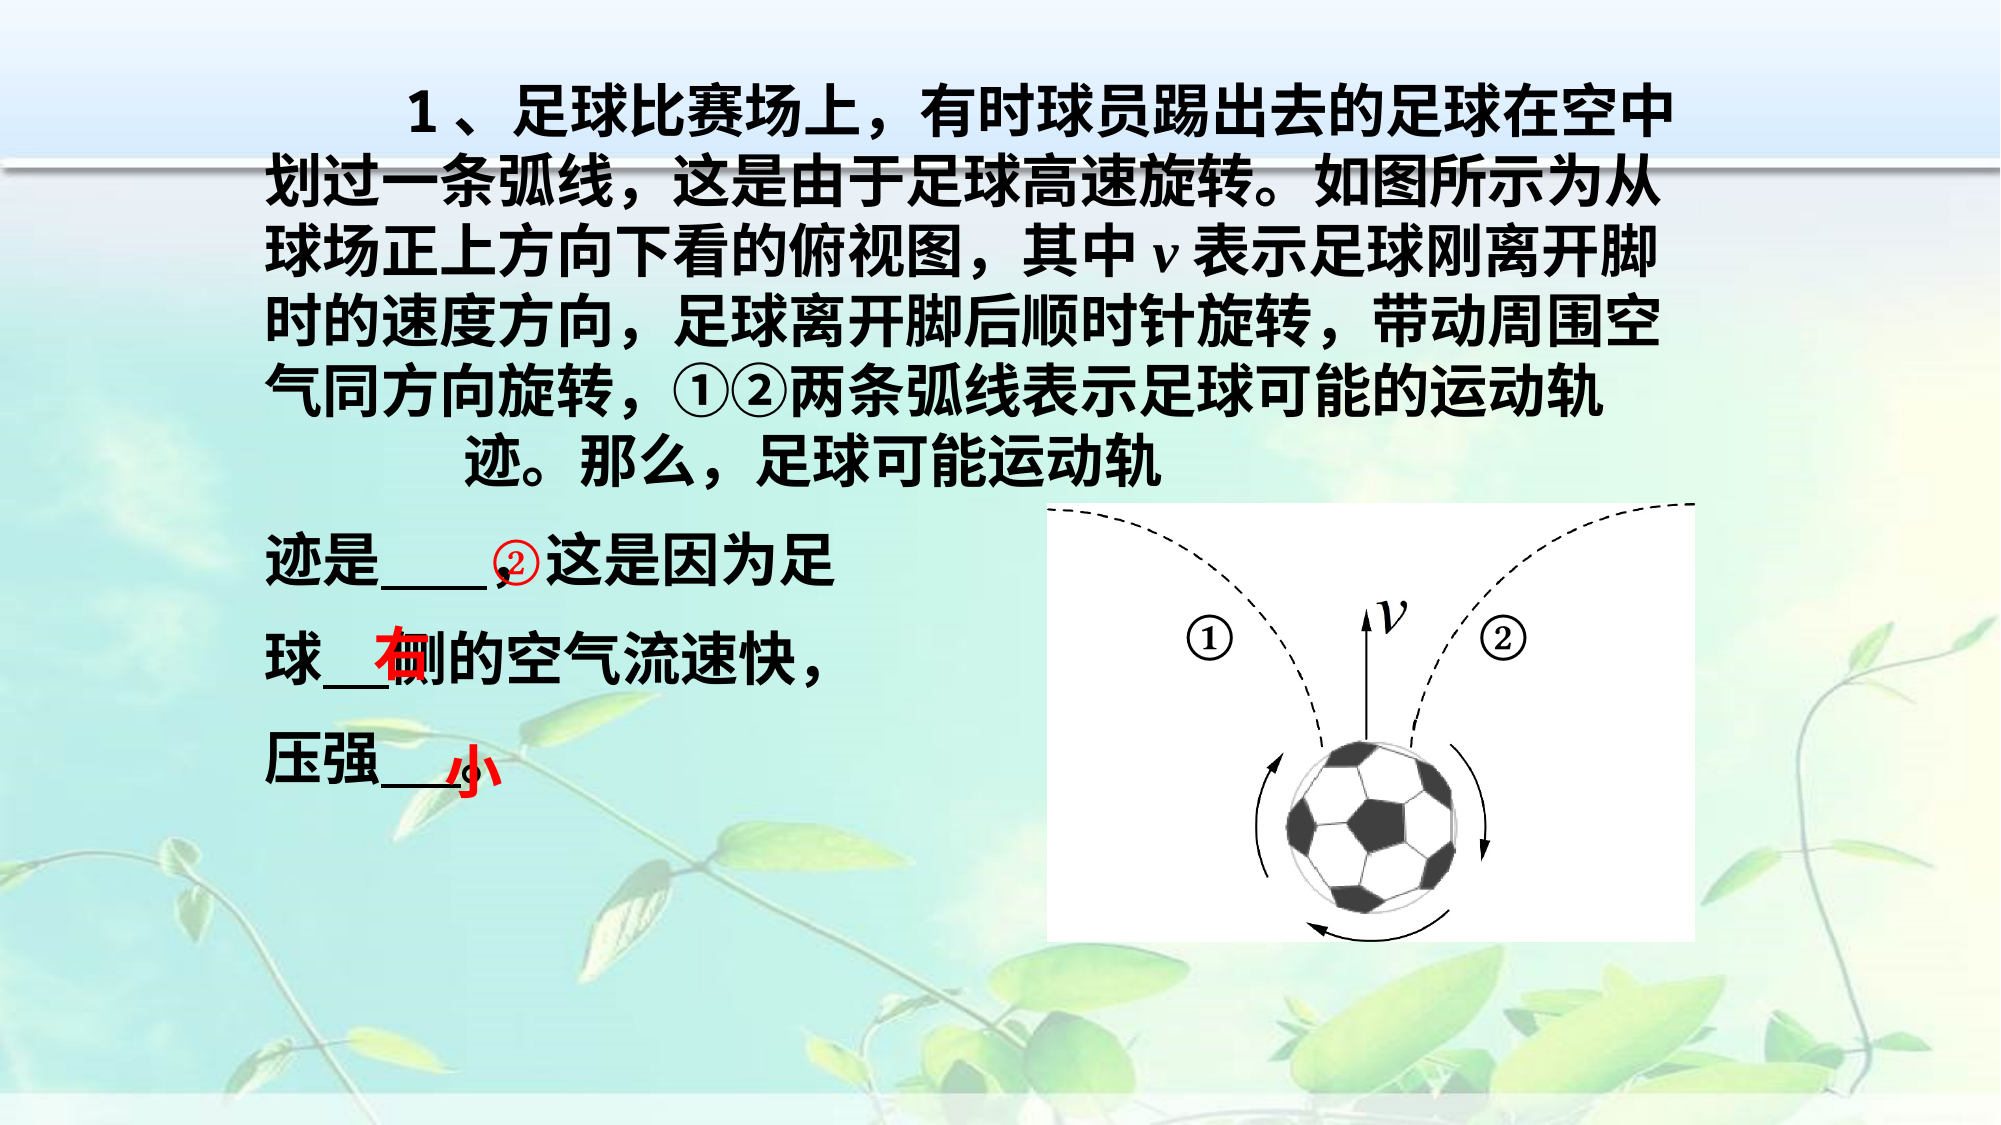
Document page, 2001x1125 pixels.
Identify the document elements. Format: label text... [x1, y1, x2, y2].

text_box 1、足球比赛场上，有时球员踢出去的足球在空中划过一条弧线，这是由于足球高速旋转。如图所示为从球场正上方向下看的俯视图，其中v表示足球刚离开脚时的速度方向，足球离开脚后顺时针旋转，带动周围空气同方向旋转，①②两条弧线表示足球可能的运动轨 迹。那么，足球可能运动轨 迹是 ，这是因为足 球 侧的空气流速快， 压强 。 [249, 66, 1700, 799]
text_box ② [433, 515, 608, 601]
picture [0, 0, 2001, 1125]
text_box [1047, 503, 1695, 942]
text_box 右 [303, 609, 504, 695]
text_box 小 [385, 727, 561, 813]
